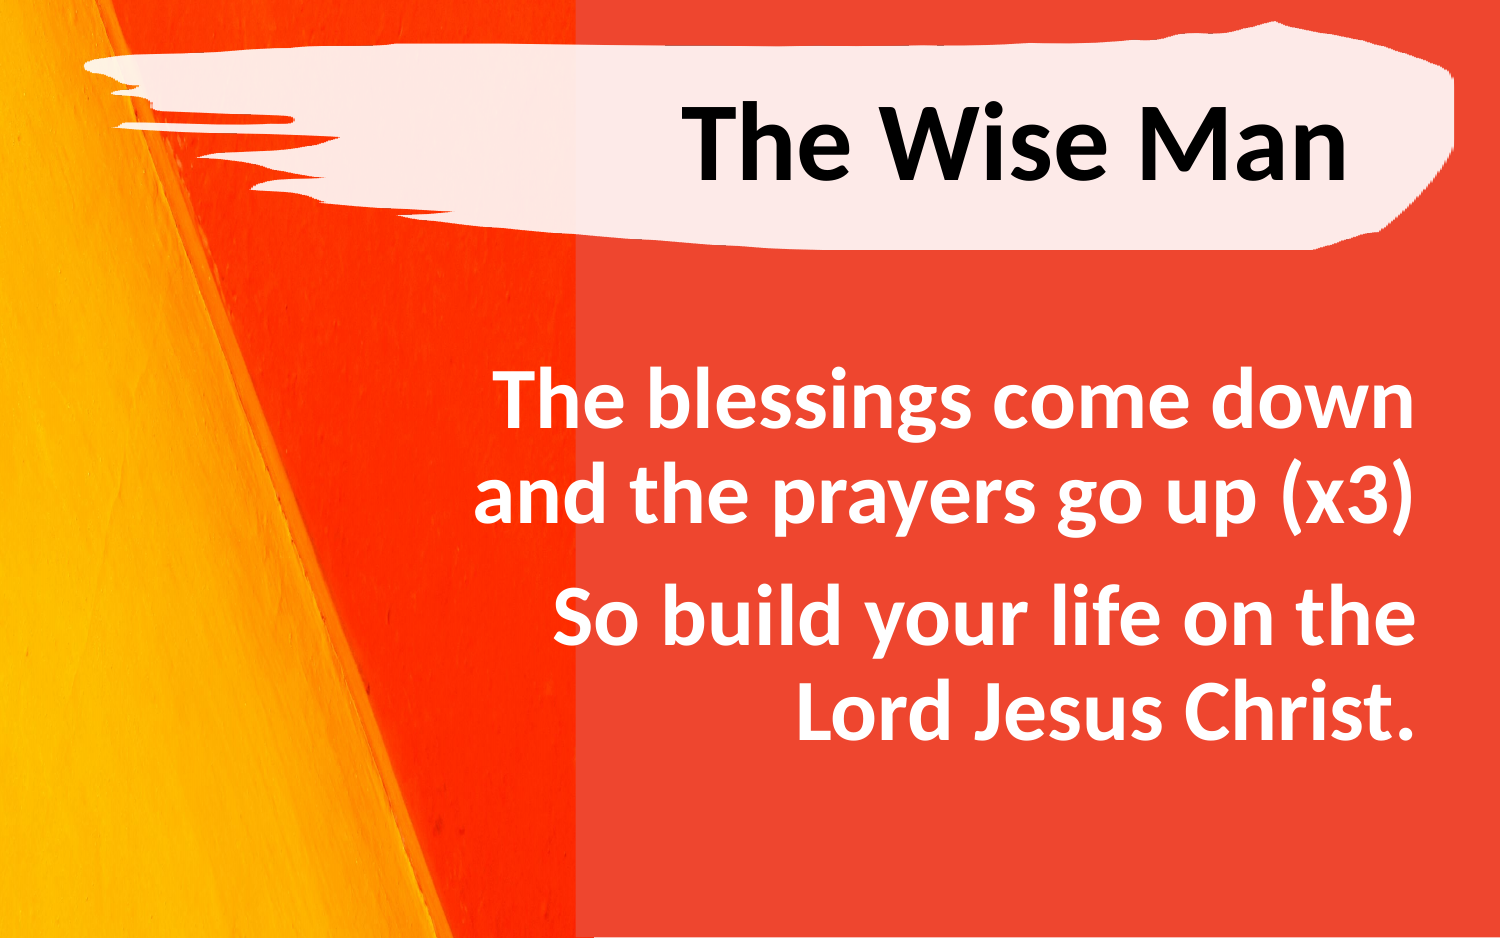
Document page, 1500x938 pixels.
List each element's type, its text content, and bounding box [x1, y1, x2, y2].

picture [0, 0, 1455, 938]
list The blessings come down and the prayers go up (x3) So build your life on the Lord Jesus Christ. [434, 345, 1433, 916]
